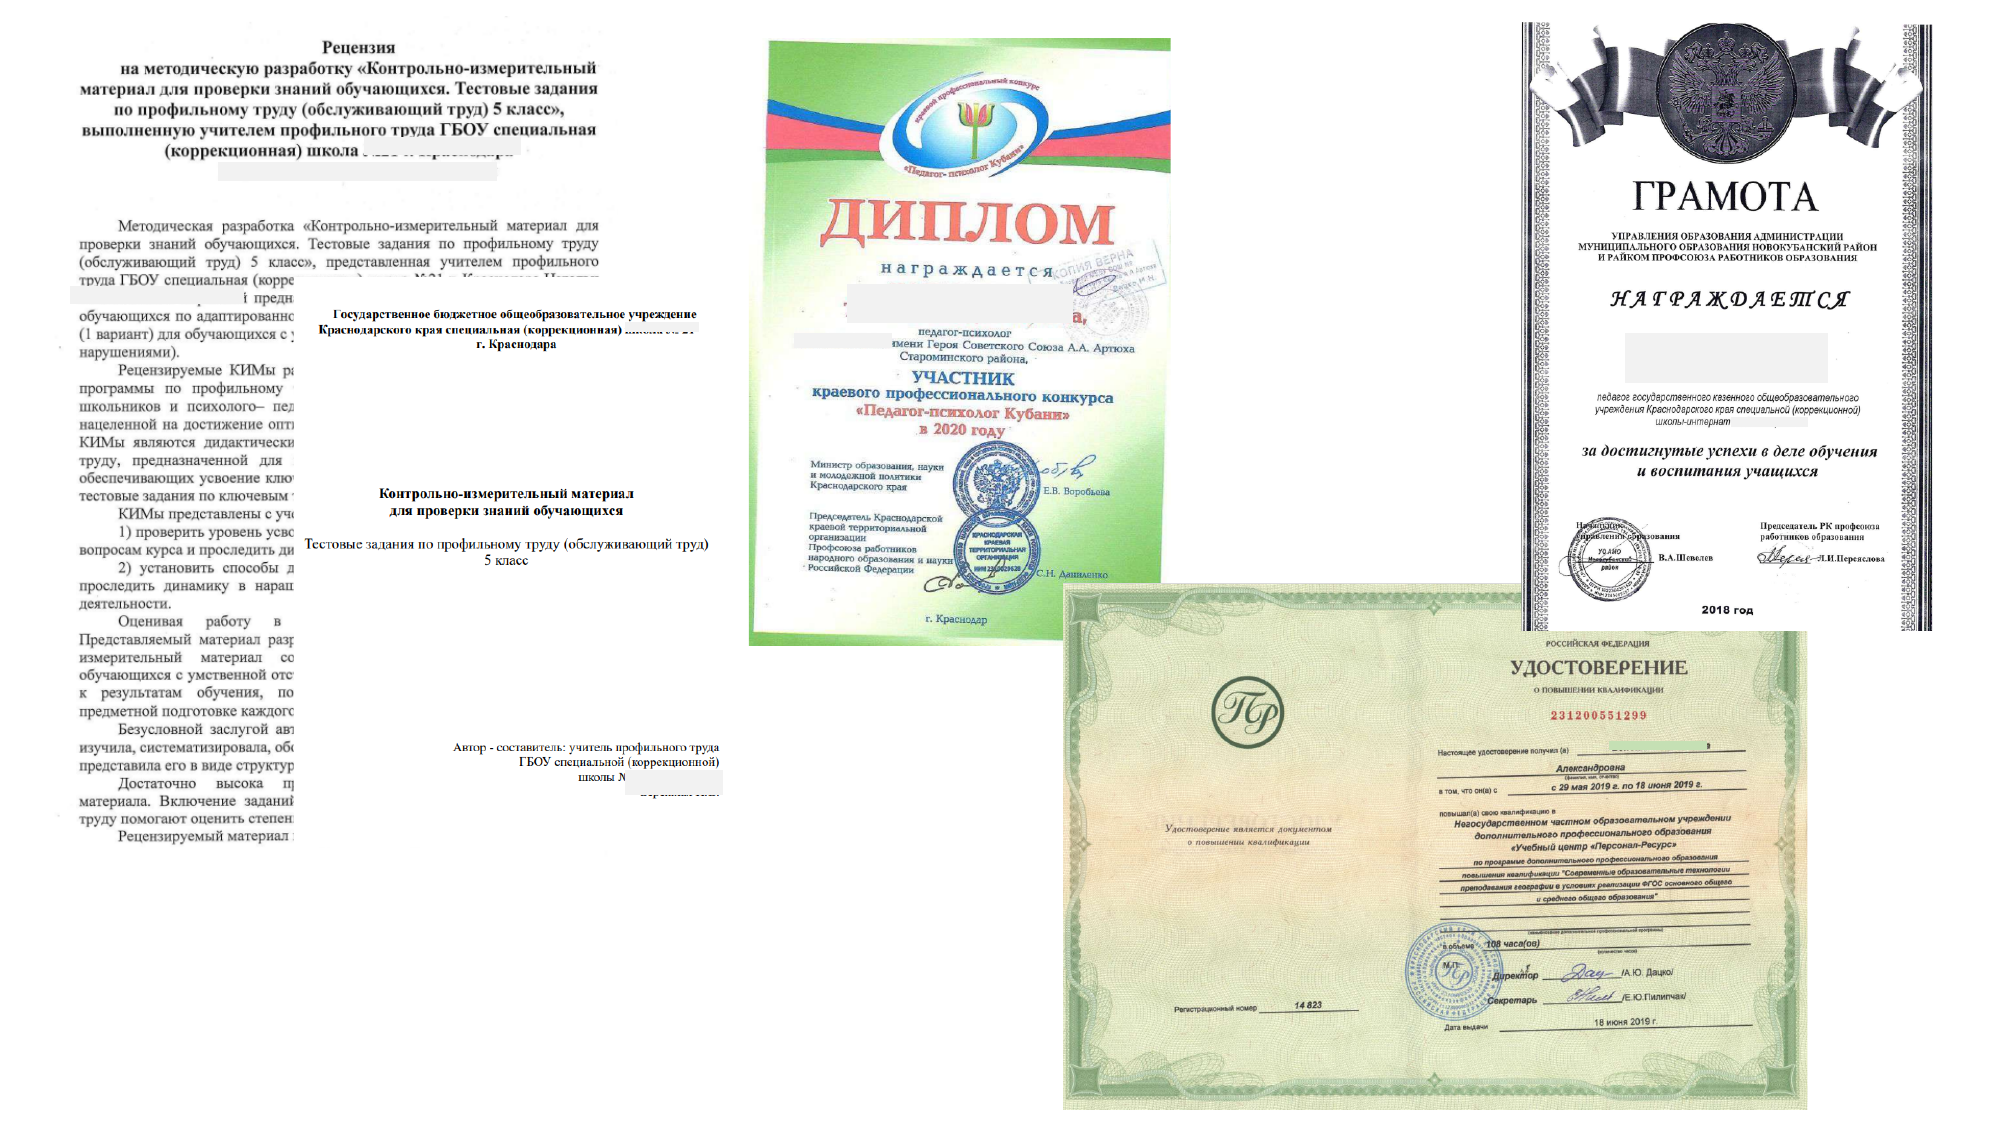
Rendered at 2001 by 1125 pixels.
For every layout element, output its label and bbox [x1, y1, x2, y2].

text_box [40, 16, 618, 859]
text_box [1521, 21, 1933, 631]
text_box [293, 277, 732, 847]
text_box [1063, 583, 1808, 1110]
text_box [748, 38, 1171, 646]
